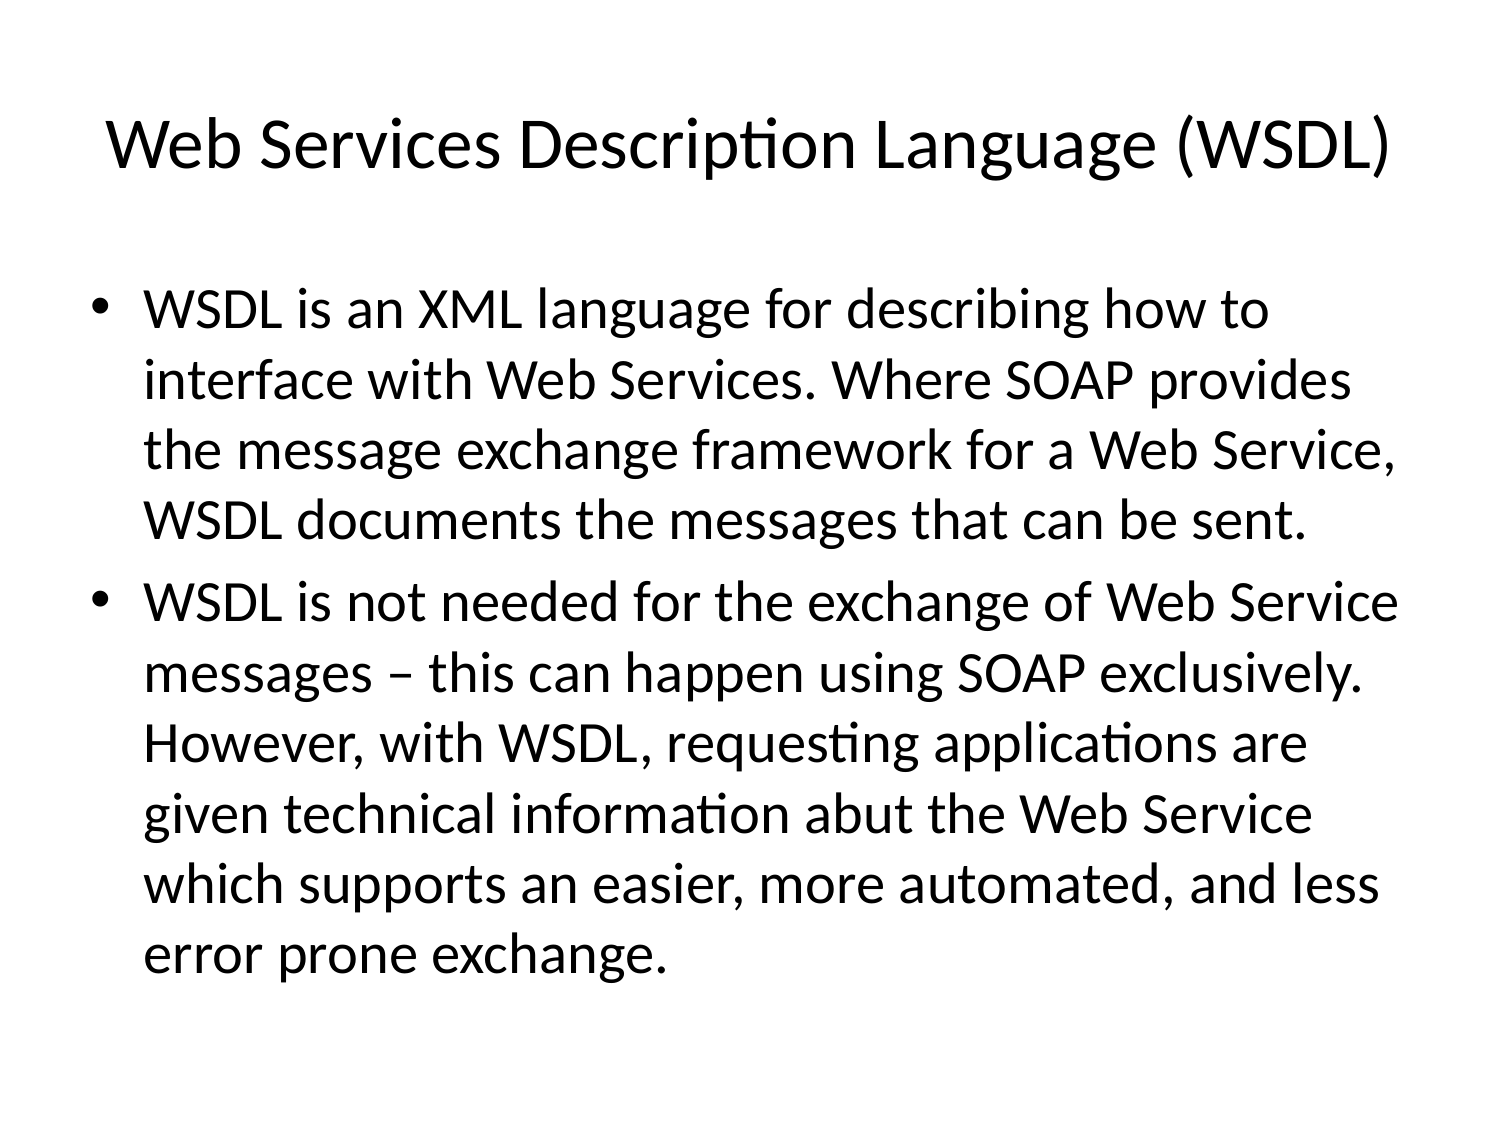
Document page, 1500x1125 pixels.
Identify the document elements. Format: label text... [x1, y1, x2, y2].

list WSDL is an XML language for describing how to interface with Web Services. Where SOAP provides the message exchange framework for a Web Service, WSDL documents the messages that can be sent. WSDL is not needed for the exchange of Web Service messages – this can happen using SOAP exclusively. However, with WSDL, requesting applications are given technical information abut the Web Service which supports an easier, more automated, and less error prone exchange. [75, 262, 1425, 1005]
title Web Services Description Language (WSDL) [75, 45, 1425, 233]
